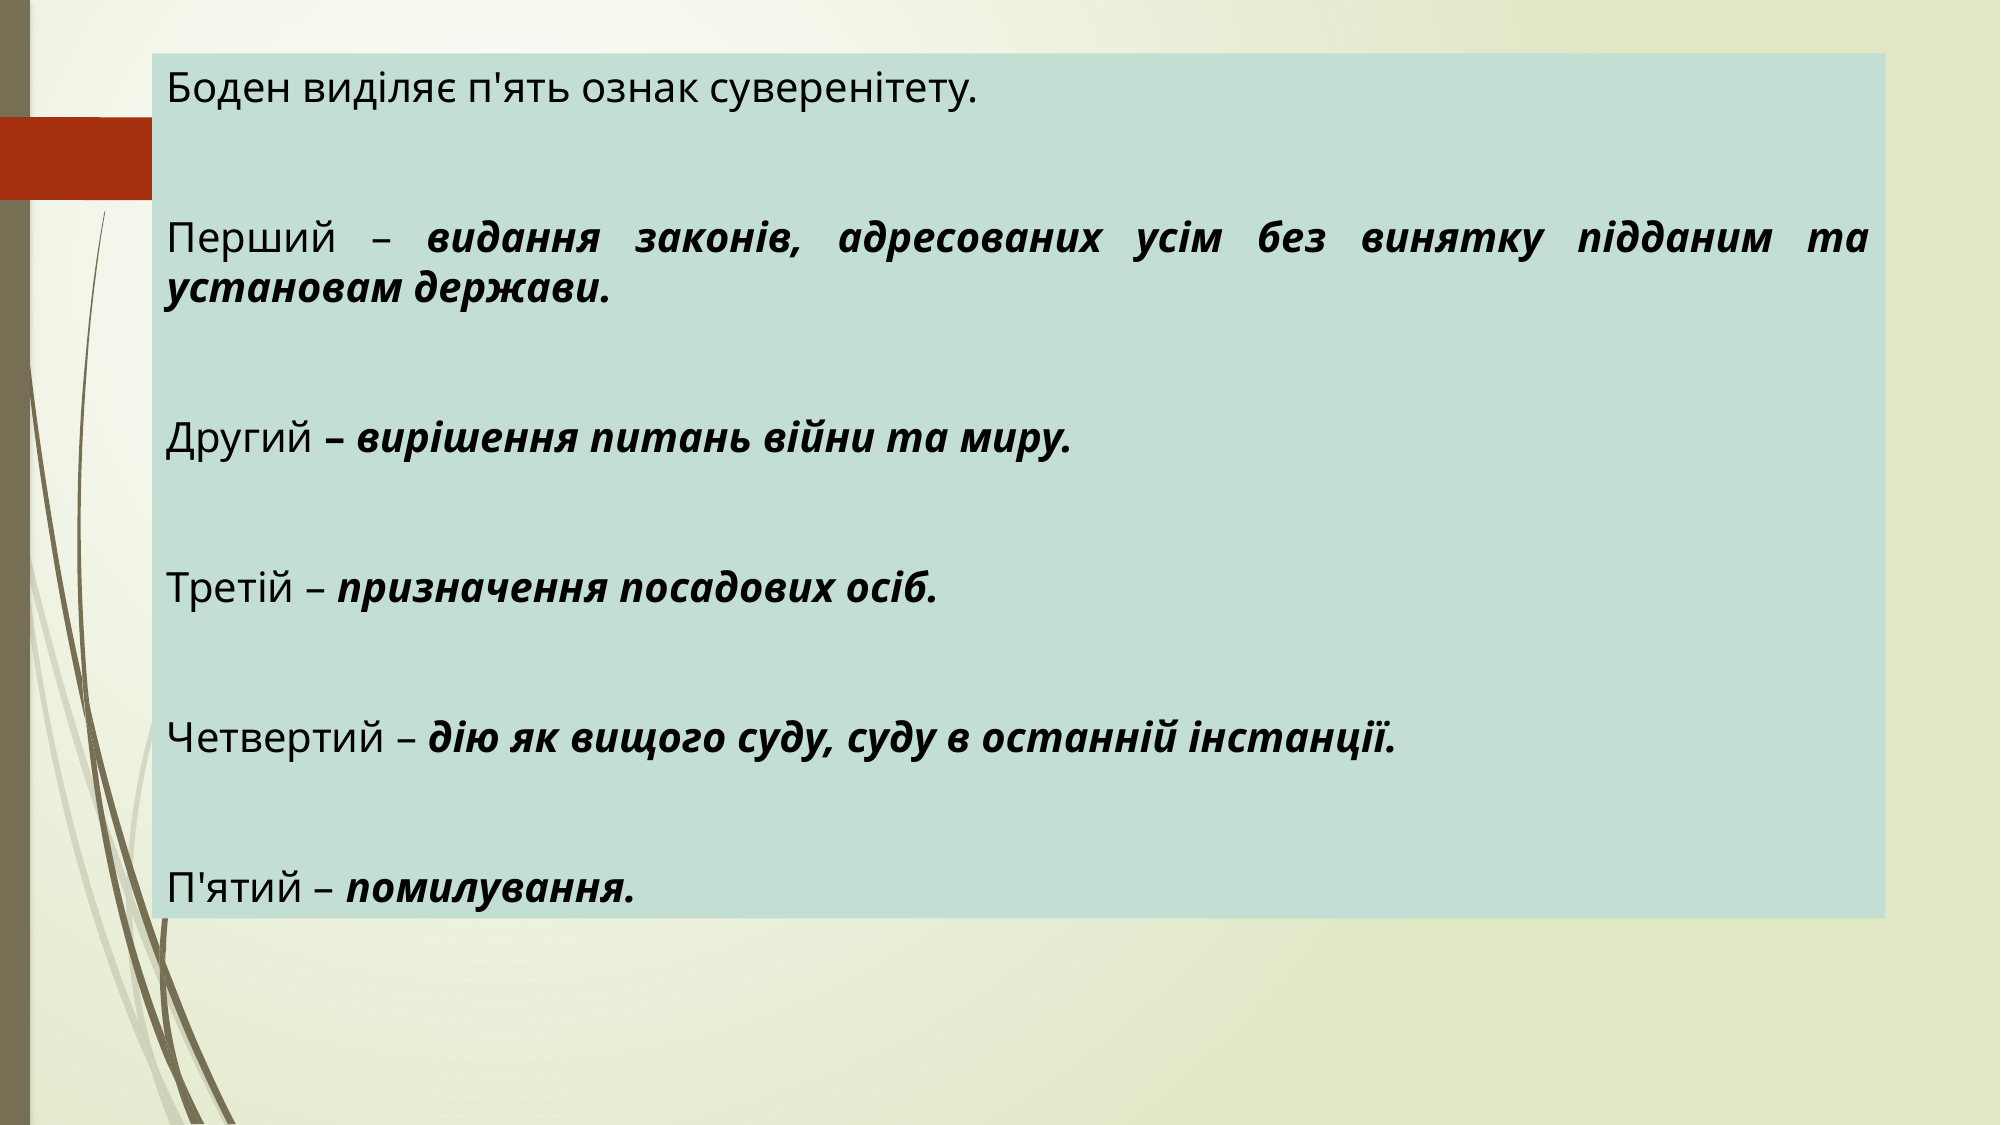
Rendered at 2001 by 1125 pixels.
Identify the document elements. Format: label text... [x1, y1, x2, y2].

text_box Боден виділяє п'ять ознак суверенітету. Перший – видання законів, адресованих усім без винятку підданим та установам держави. Другий – вирішення питань війни та миру. Третій – призначення посадових осіб. Четвертий – дію як вищого суду, суду в останній інстанції. П'ятий – помилування. [152, 53, 1886, 919]
